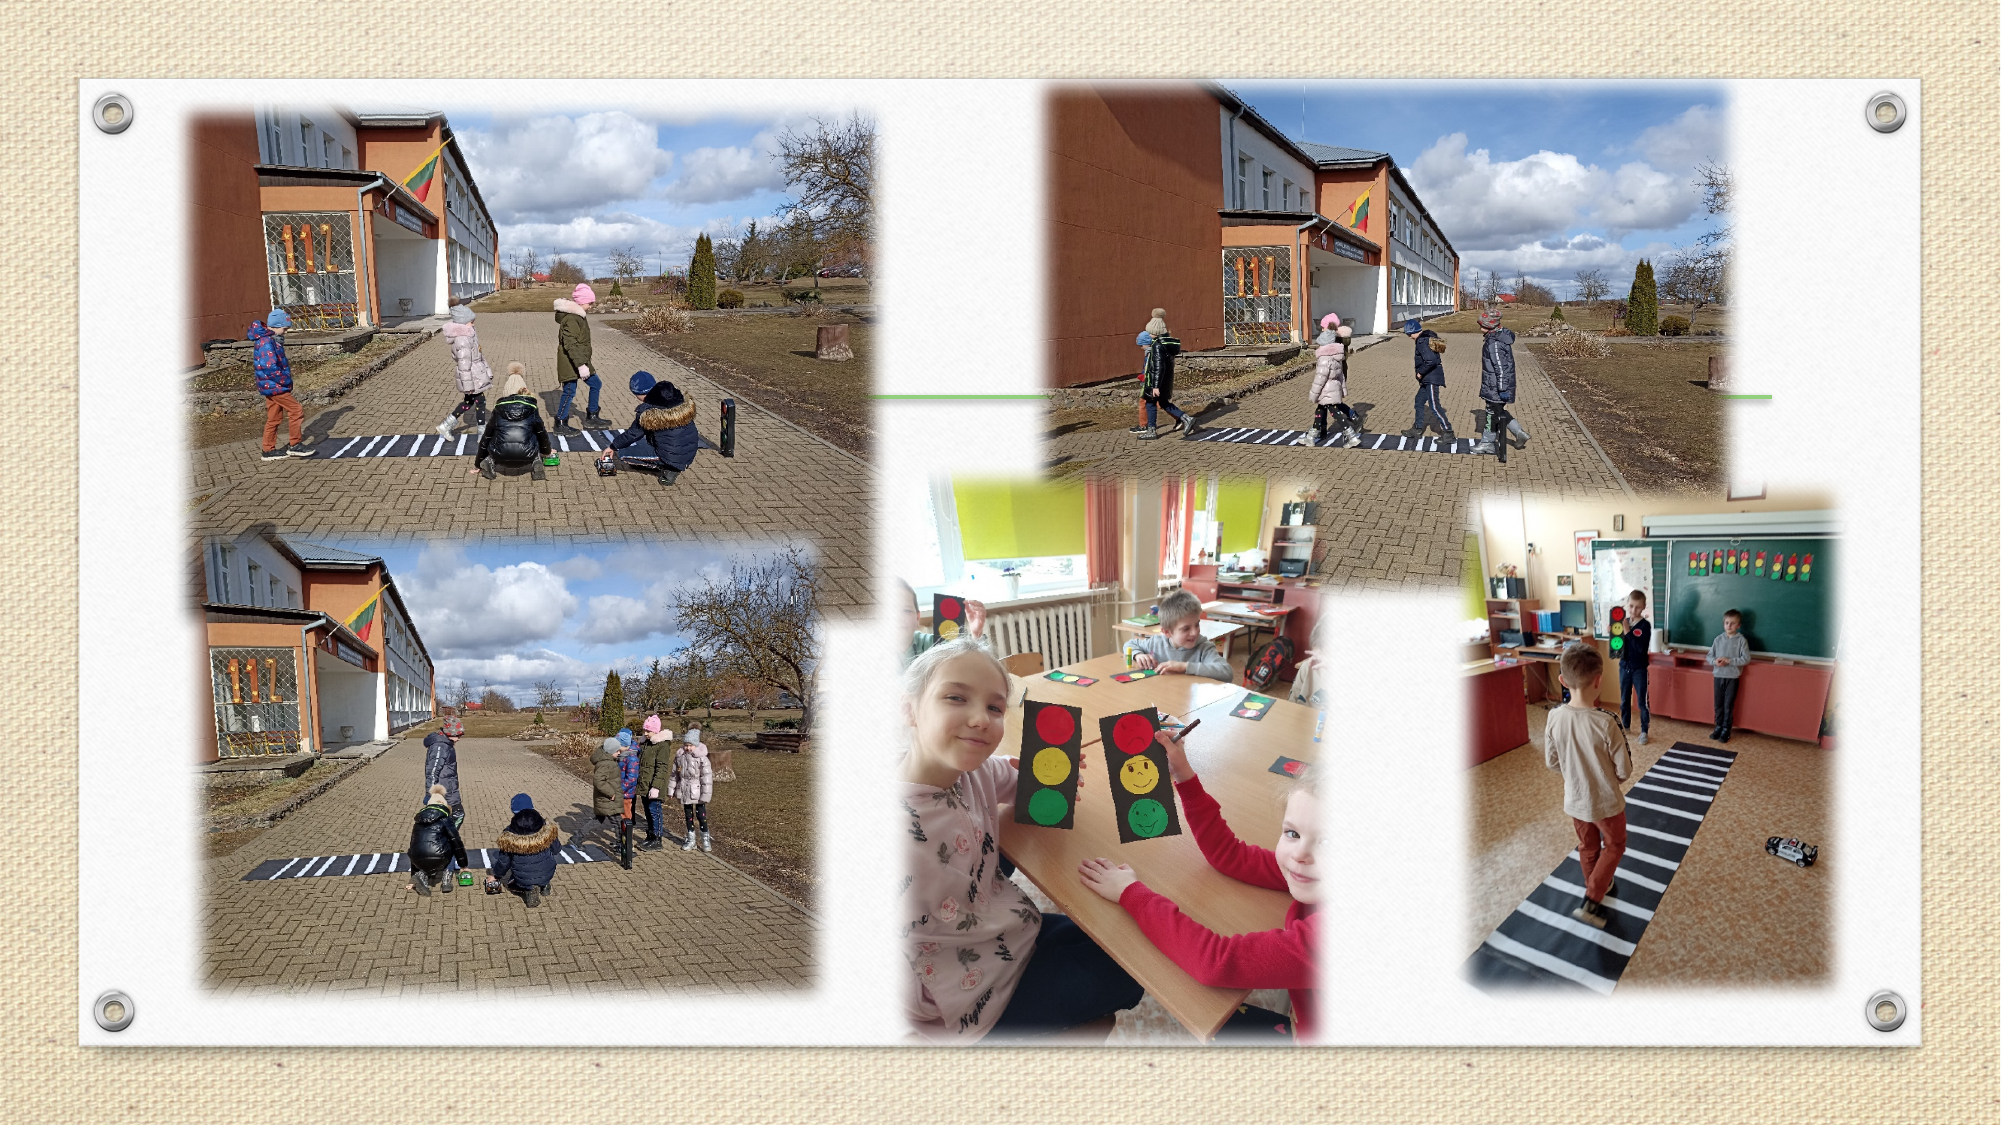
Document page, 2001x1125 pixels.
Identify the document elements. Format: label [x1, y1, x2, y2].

list [171, 96, 891, 637]
picture [0, 0, 2001, 1125]
